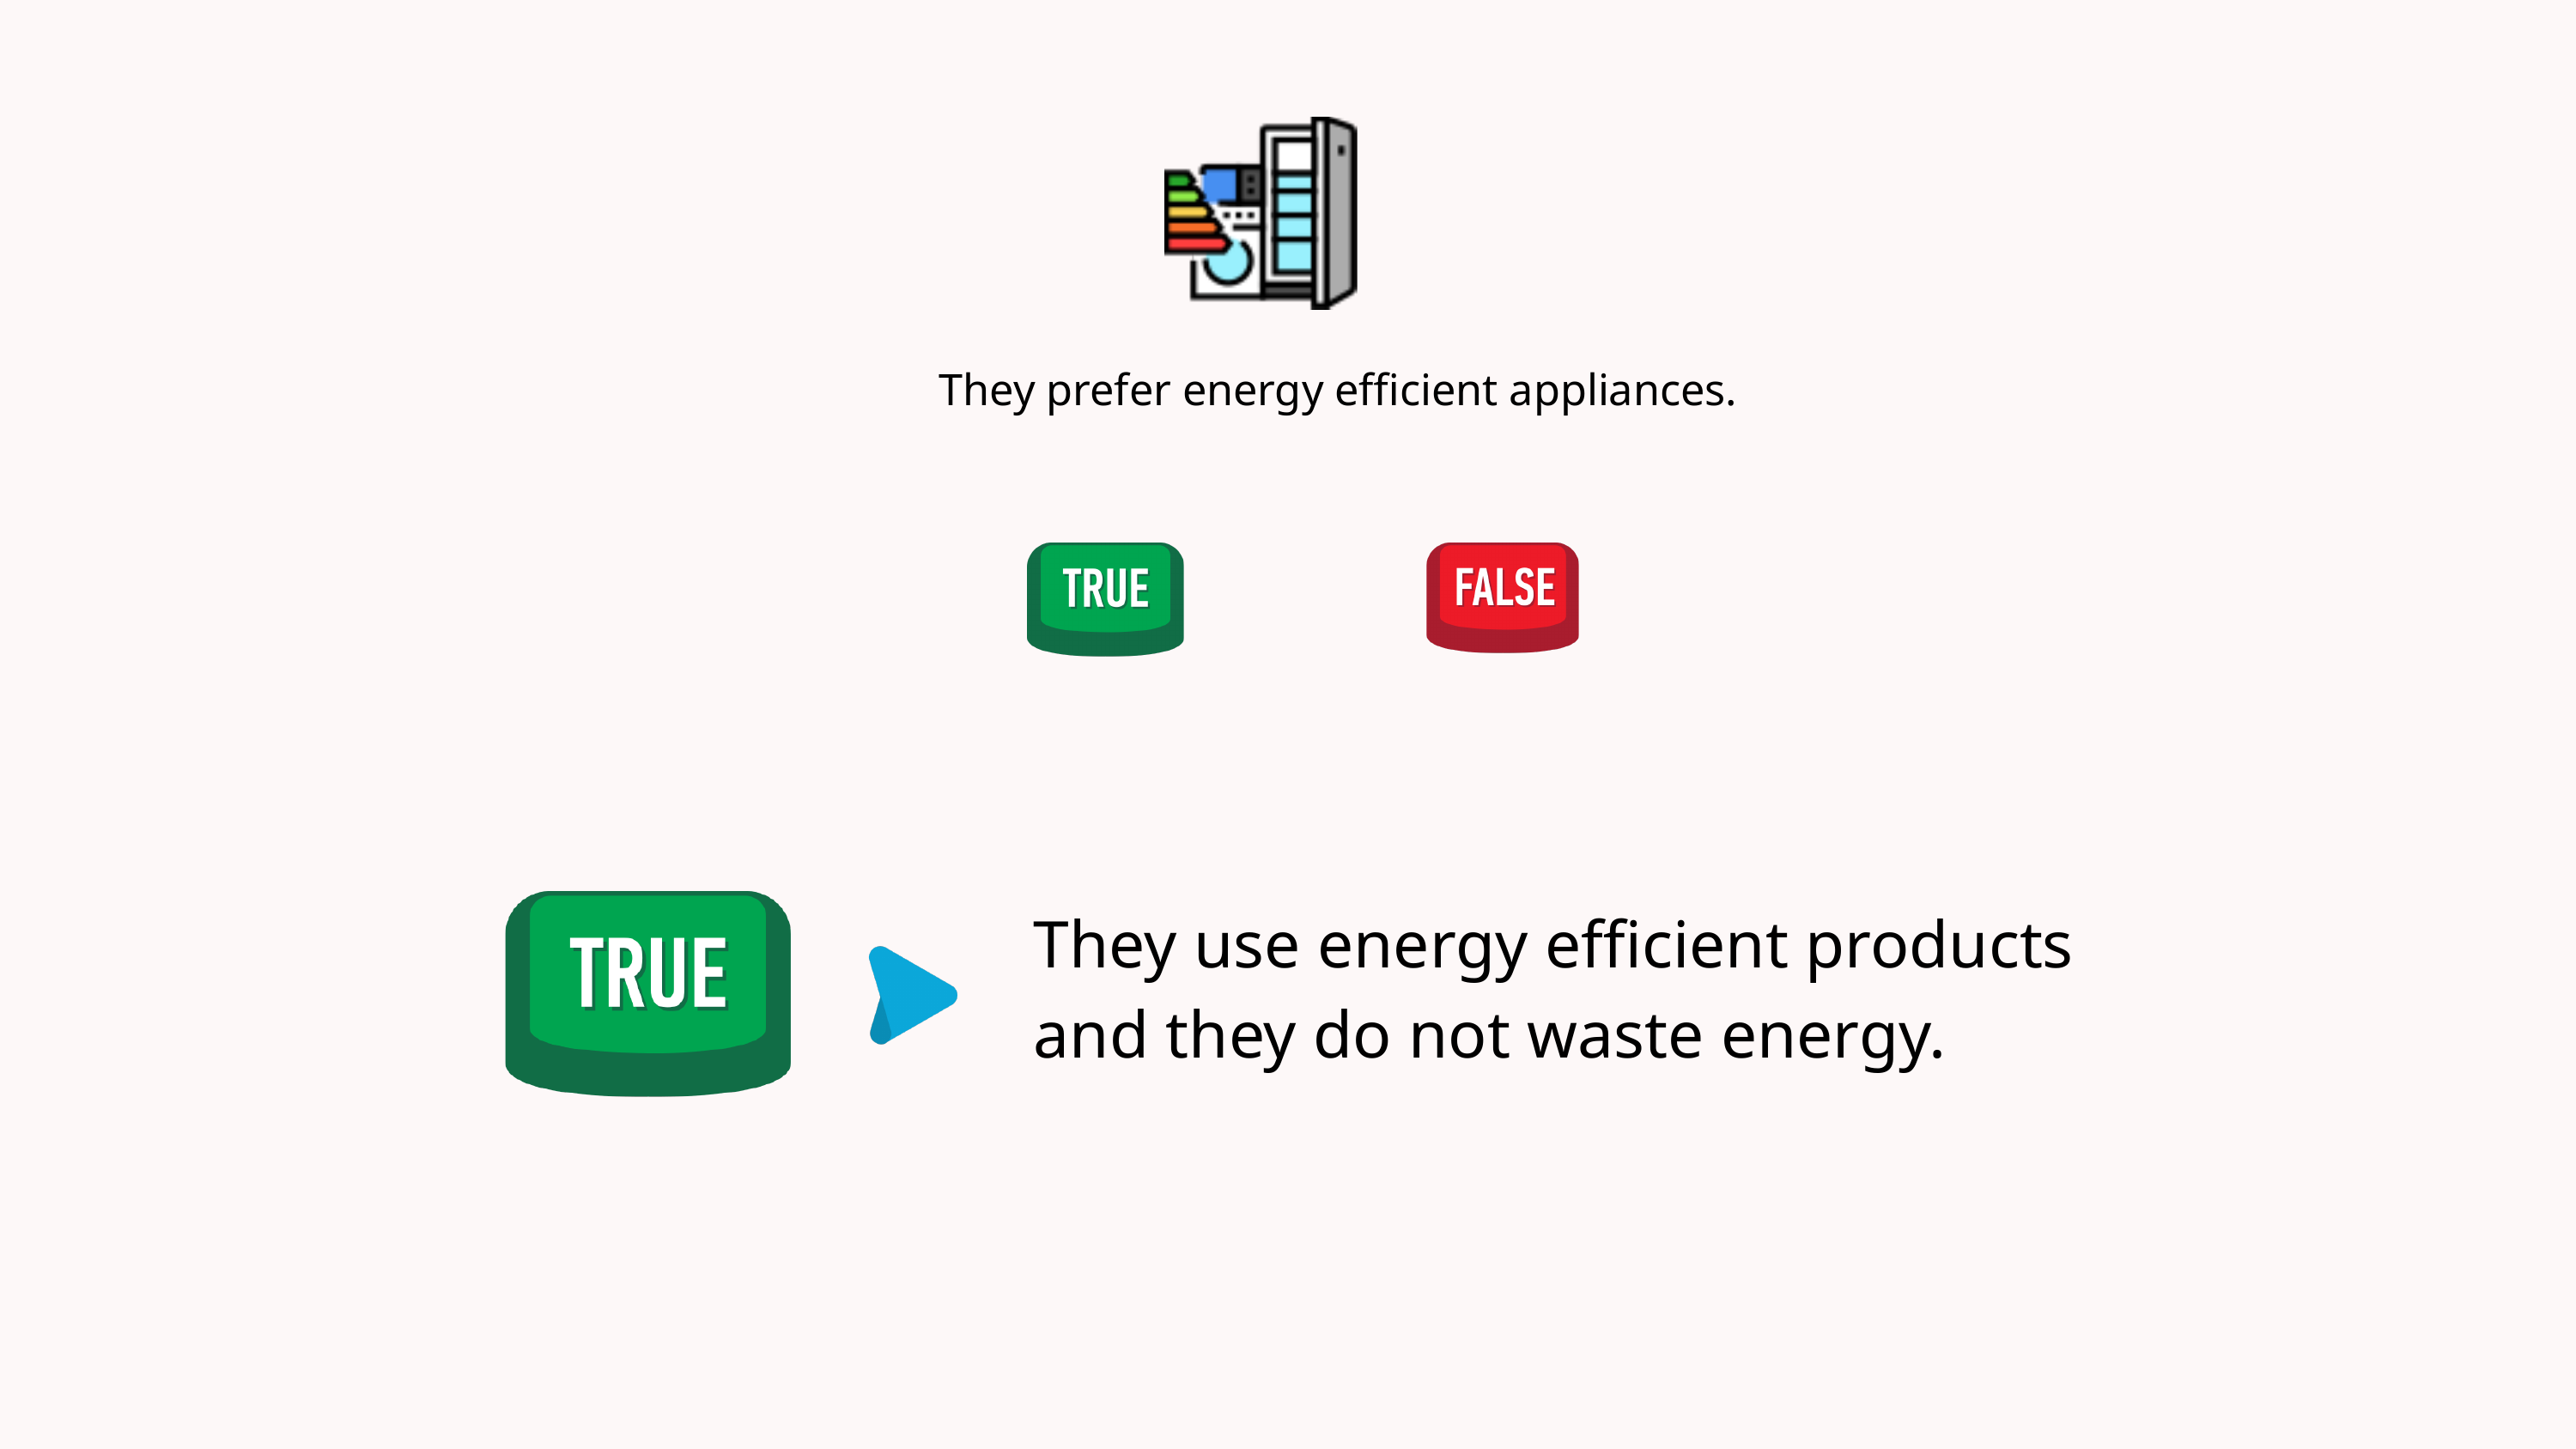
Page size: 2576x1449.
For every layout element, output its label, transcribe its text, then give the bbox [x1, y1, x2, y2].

text_box [866, 943, 959, 1046]
text_box [505, 891, 791, 1097]
text_box They use energy efficient products and they do not waste energy. [1033, 890, 2134, 1071]
text_box They prefer energy efficient appliances. [939, 354, 1776, 415]
text_box [1426, 543, 1579, 653]
text_box [1164, 117, 1358, 310]
text_box [1027, 543, 1184, 657]
